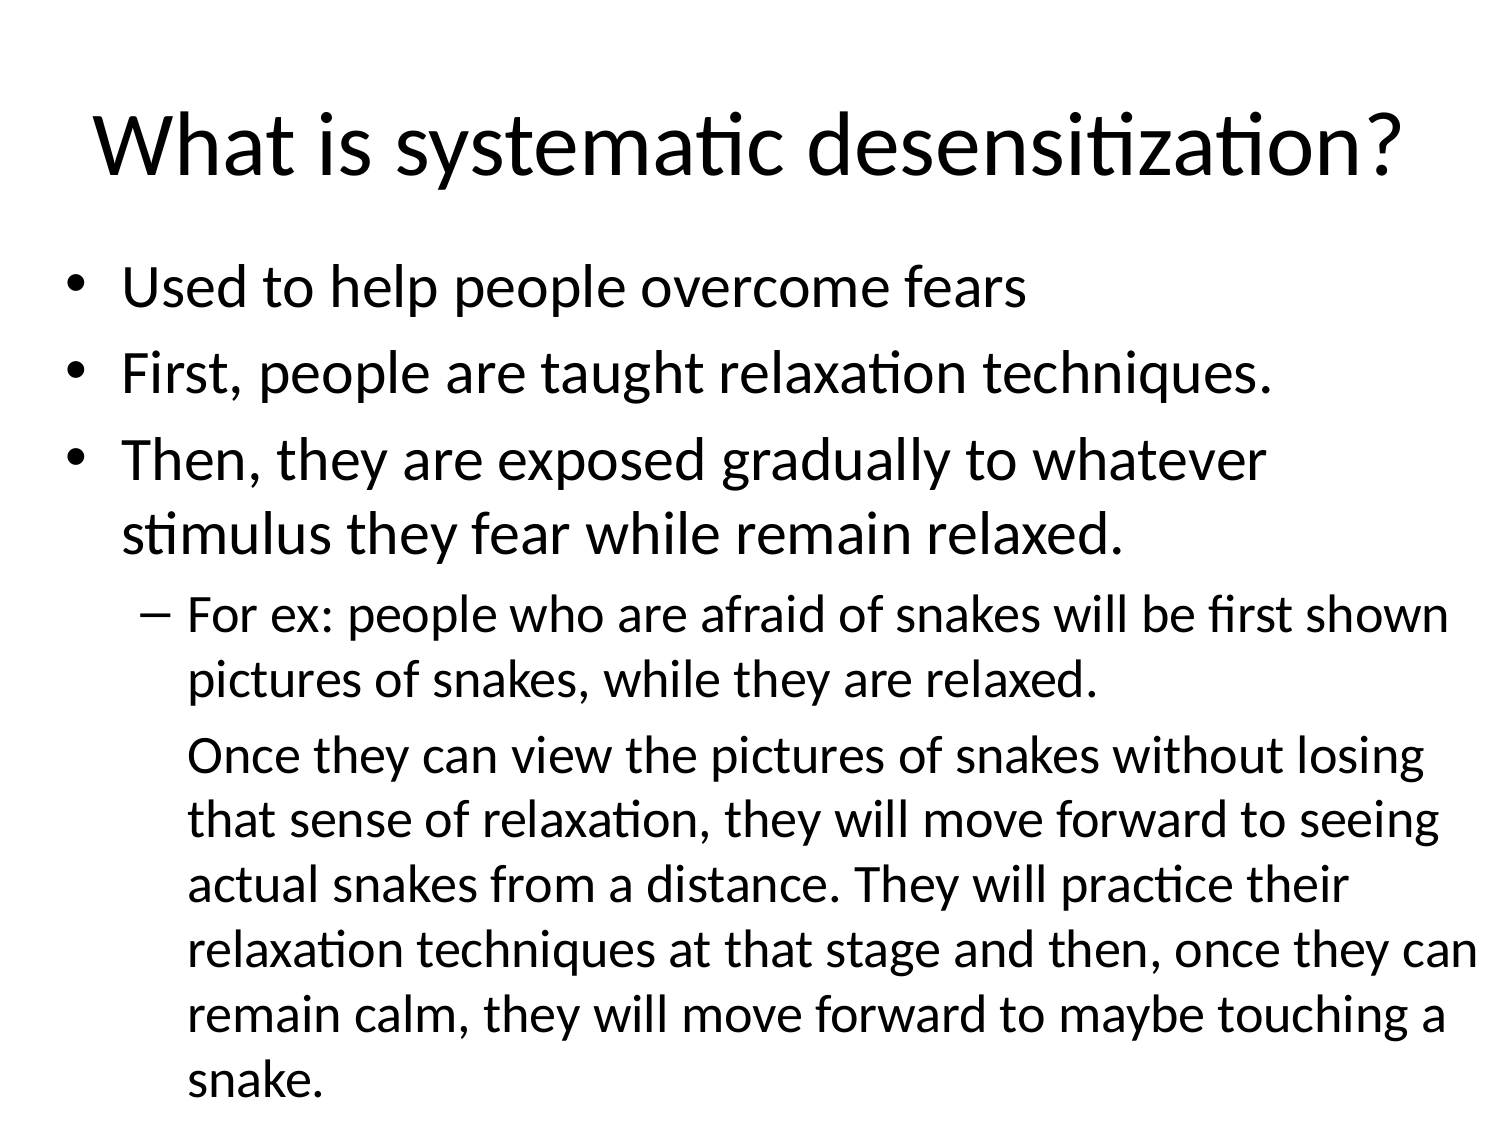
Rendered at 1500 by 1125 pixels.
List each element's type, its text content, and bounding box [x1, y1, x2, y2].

title What is systematic desensitization? [75, 45, 1425, 233]
list Used to help people overcome fears First, people are taught relaxation techniques. Then, they are exposed gradually to whatever stimulus they fear while remain relaxed. For ex: people who are afraid of snakes will be first shown pictures of snakes, while they are relaxed. Once they can view the pictures of snakes without losing that sense of relaxation, they will move forward to seeing actual snakes from a distance. They will practice their relaxation techniques at that stage and then, once they can remain calm, they will move forward to maybe touching a snake. [50, 237, 1500, 1125]
